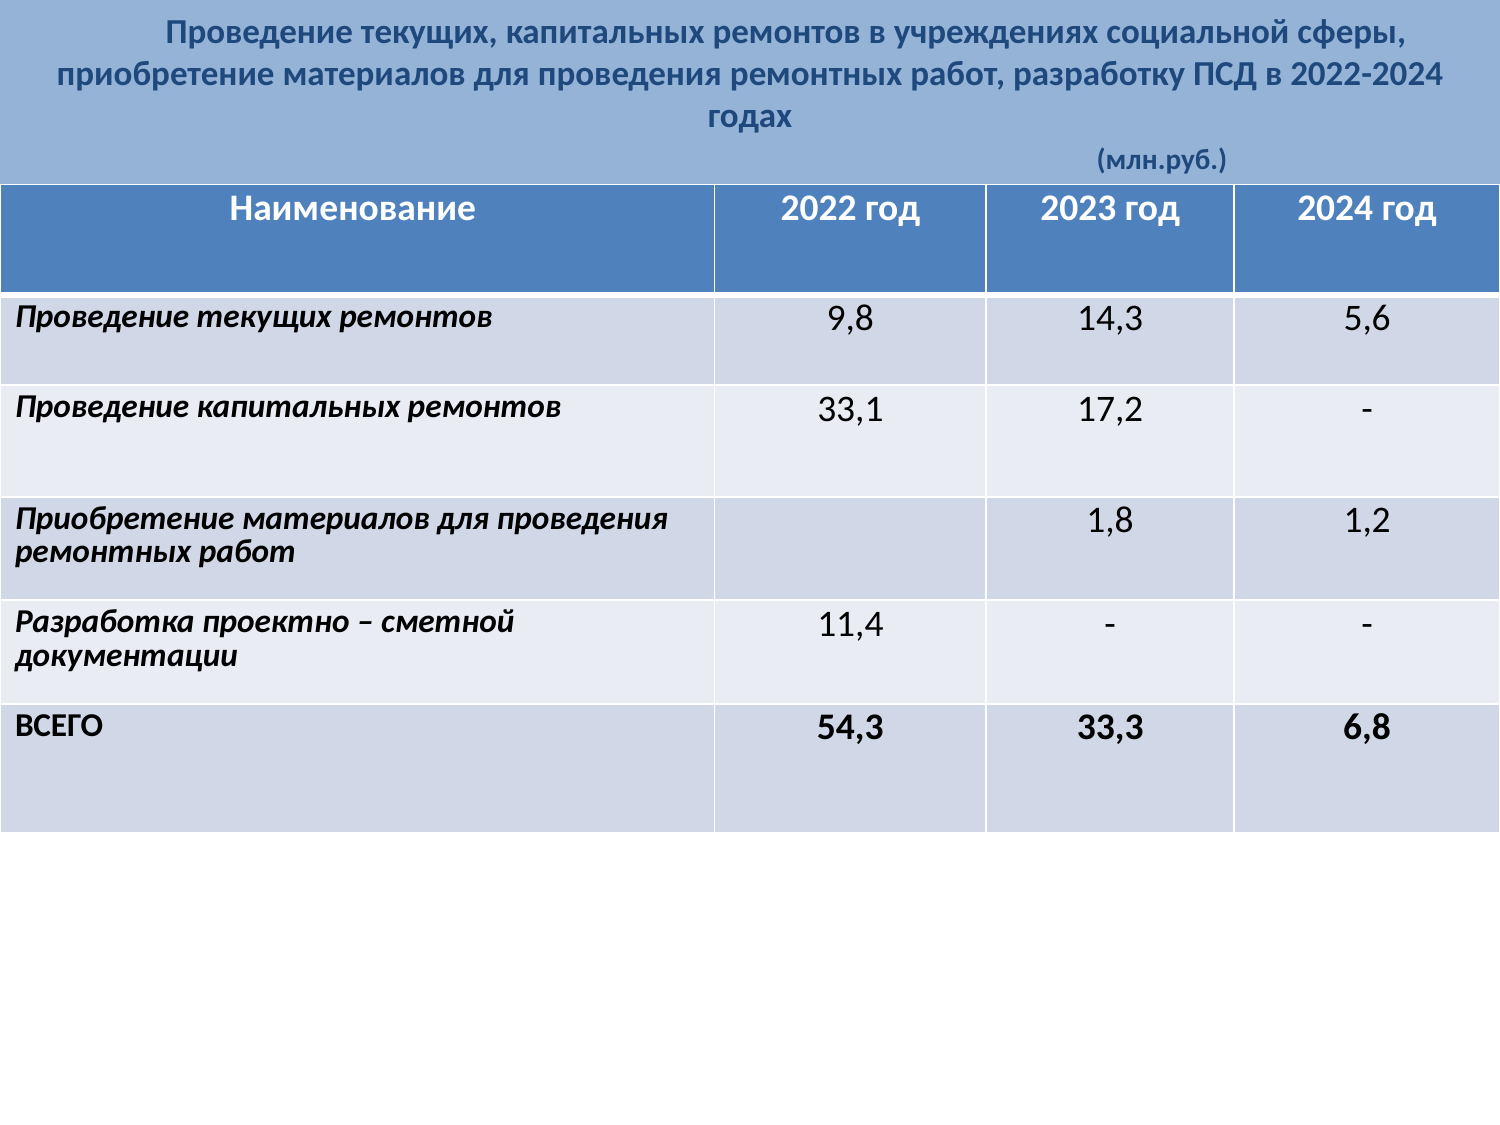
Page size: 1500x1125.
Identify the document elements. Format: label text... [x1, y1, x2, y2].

table_cell ВСЕГО [1, 705, 714, 832]
table_cell 33,1 [715, 386, 985, 496]
table_header Наименование [1, 185, 714, 292]
table_cell - [1235, 601, 1499, 703]
table_cell 9,8 [715, 298, 985, 384]
table_cell 1,8 [987, 498, 1233, 599]
table_header 2024 год [1235, 185, 1499, 292]
text_box Проведение текущих, капитальных ремонтов в учреждениях социальной сферы, приобретение материалов для проведения ремонтных работ, разработку ПСД в 2022-2024 годах (млн.руб.) [0, 0, 1500, 184]
table_cell 1,2 [1235, 498, 1499, 599]
table_cell 5,6 [1235, 298, 1499, 384]
table_cell 11,4 [715, 601, 985, 703]
table_cell Проведение капитальных ремонтов [1, 386, 714, 496]
table_cell - [987, 601, 1233, 703]
table_header 2022 год [715, 185, 985, 292]
table_cell [715, 498, 985, 599]
table_header 2023 год [987, 185, 1233, 292]
table_cell Разработка проектно – сметной документации [1, 601, 714, 703]
table_cell 54,3 [715, 705, 985, 832]
table_cell Проведение текущих ремонтов [1, 298, 714, 384]
table_cell 6,8 [1235, 705, 1499, 832]
table_cell Приобретение материалов для проведения ремонтных работ [1, 498, 714, 599]
table_cell 33,3 [987, 705, 1233, 832]
table_cell 14,3 [987, 298, 1233, 384]
table_cell - [1235, 386, 1499, 496]
table_cell 17,2 [987, 386, 1233, 496]
